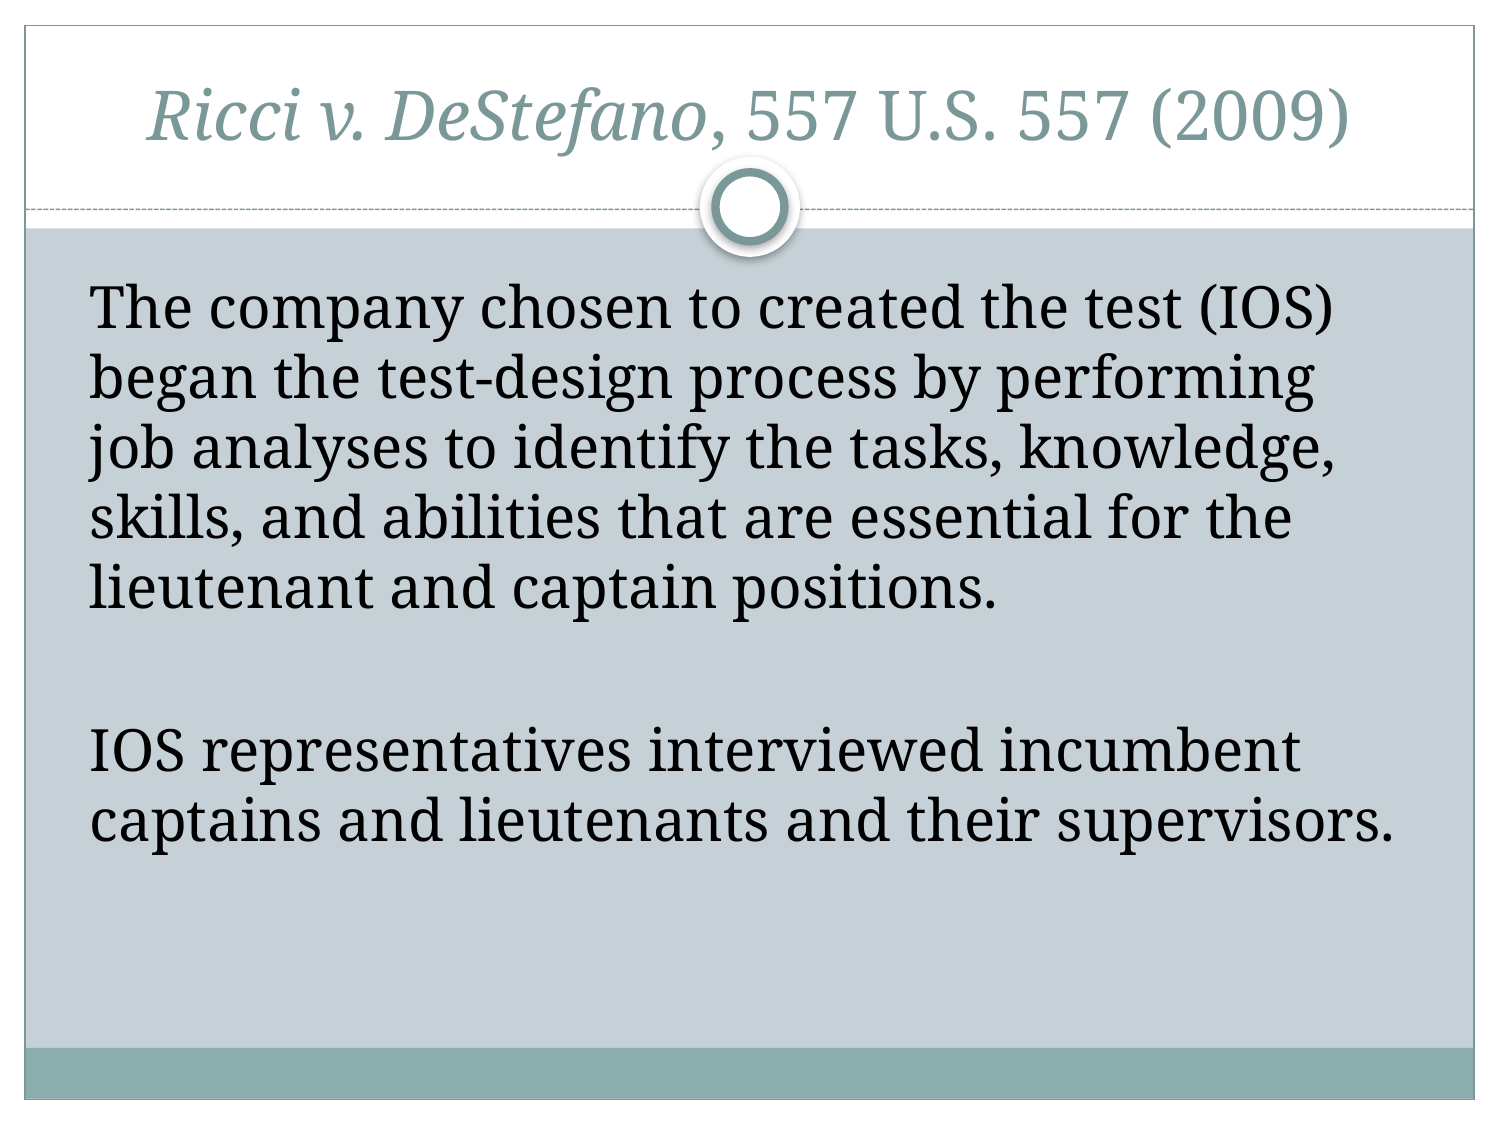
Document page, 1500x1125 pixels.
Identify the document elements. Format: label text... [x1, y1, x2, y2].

list The company chosen to created the test (IOS) began the test-design process by performing job analyses to identify the tasks, knowledge, skills, and abilities that are essential for the lieutenant and captain positions. IOS representatives interviewed incumbent captains and lieutenants and their supervisors. [75, 262, 1425, 1050]
title Ricci v. DeStefano, 557 U.S. 557 (2009) [49, 37, 1450, 162]
